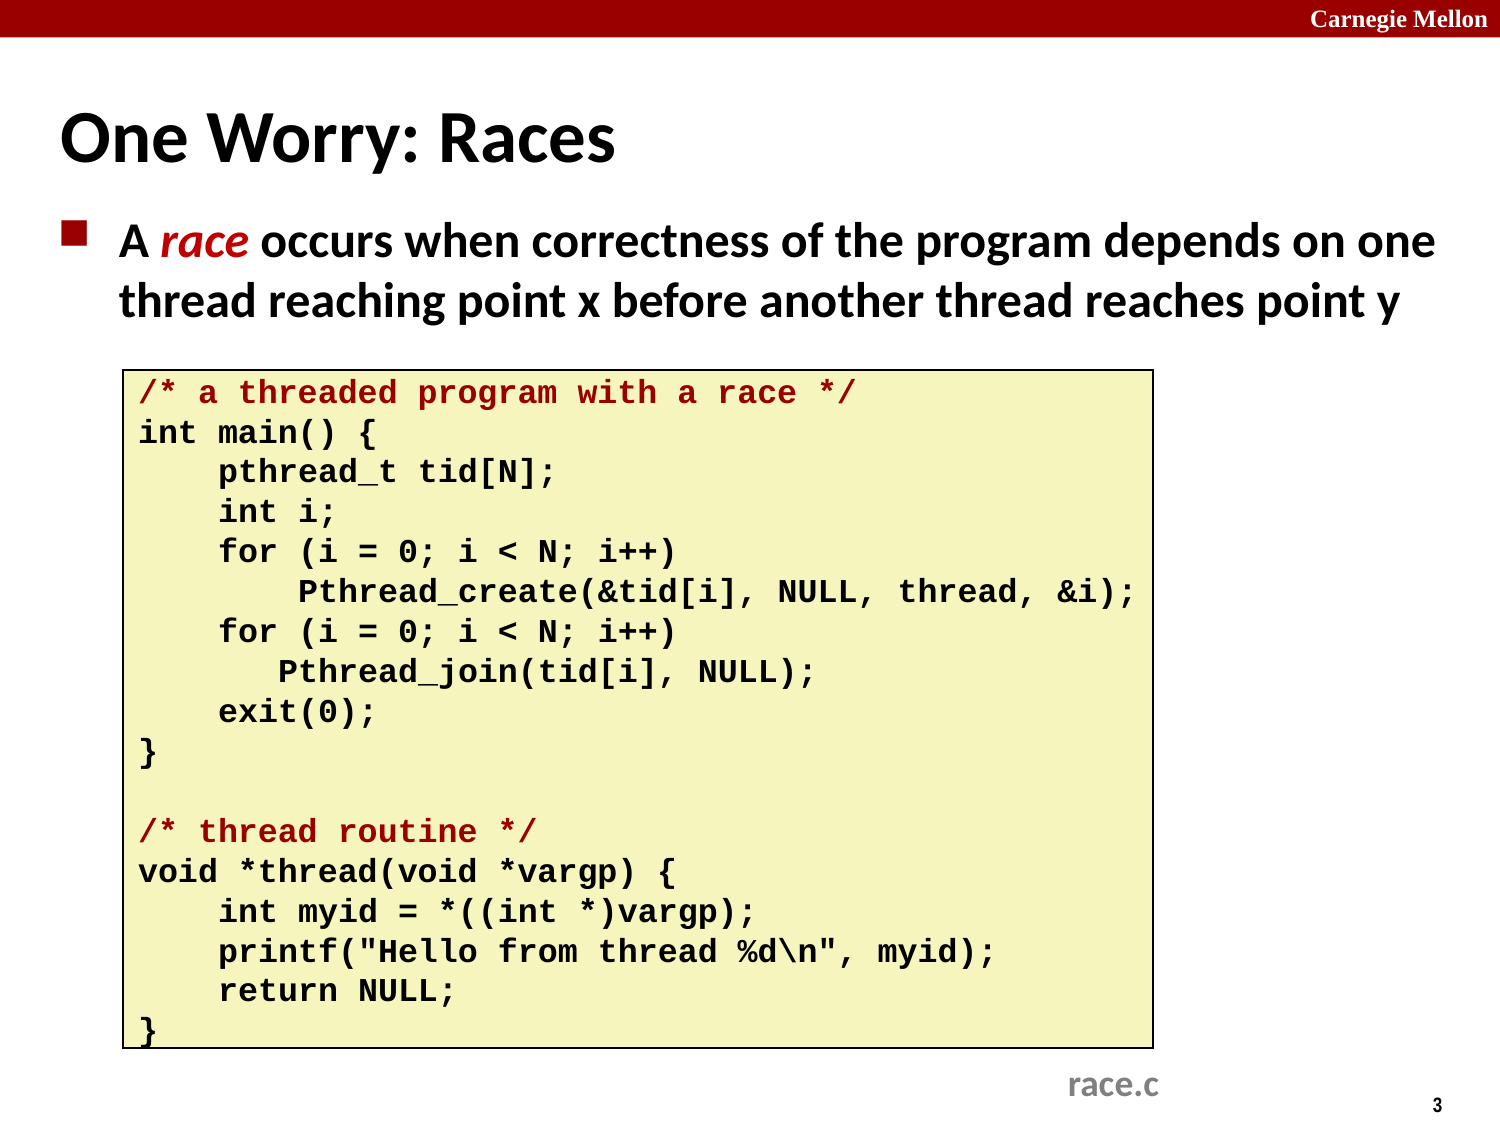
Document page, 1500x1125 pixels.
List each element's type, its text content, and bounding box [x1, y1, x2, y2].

text_box race.c [1053, 1051, 1175, 1112]
list A race occurs when correctness of the program depends on one thread reaching point x before another thread reaches point y [47, 199, 1500, 1058]
title One Worry: Races [45, 69, 1292, 196]
text_box /* a threaded program with a race */ int main() { pthread_t tid[N]; int i; for (i = 0; i < N; i++) Pthread_create(&tid[i], NULL, thread, &i); for (i = 0; i < N; i++) Pthread_join(tid[i], NULL); exit(0); } /* thread routine */ void *thread(void *vargp) { int myid = *((int *)vargp); printf("Hello from thread %d\n", myid); return NULL; } [123, 369, 1154, 1049]
